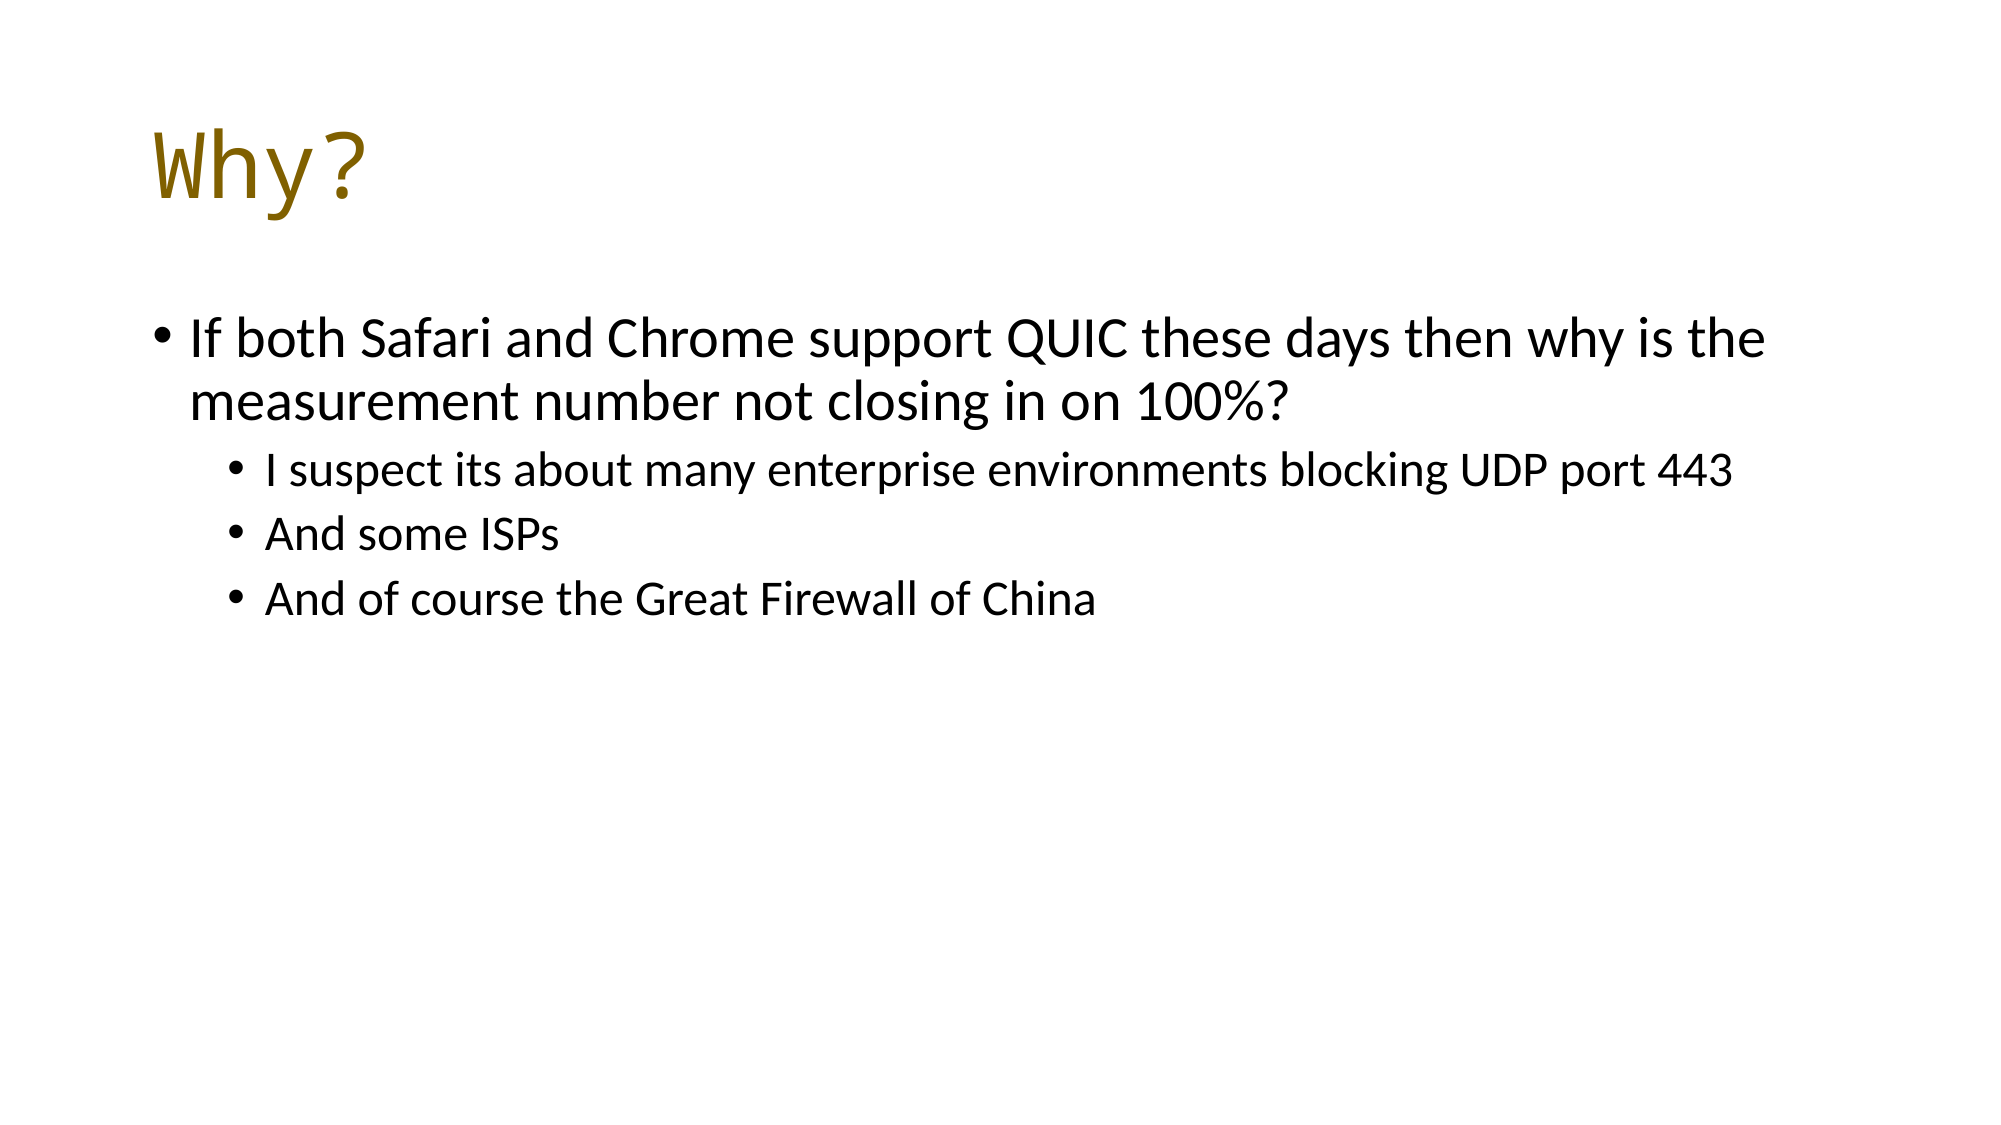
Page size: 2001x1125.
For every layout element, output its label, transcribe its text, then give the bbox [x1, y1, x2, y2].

title Why? [137, 59, 1863, 278]
list If both Safari and Chrome support QUIC these days then why is the measurement number not closing in on 100%? I suspect its about many enterprise environments blocking UDP port 443 And some ISPs And of course the Great Firewall of China [137, 299, 1863, 1014]
